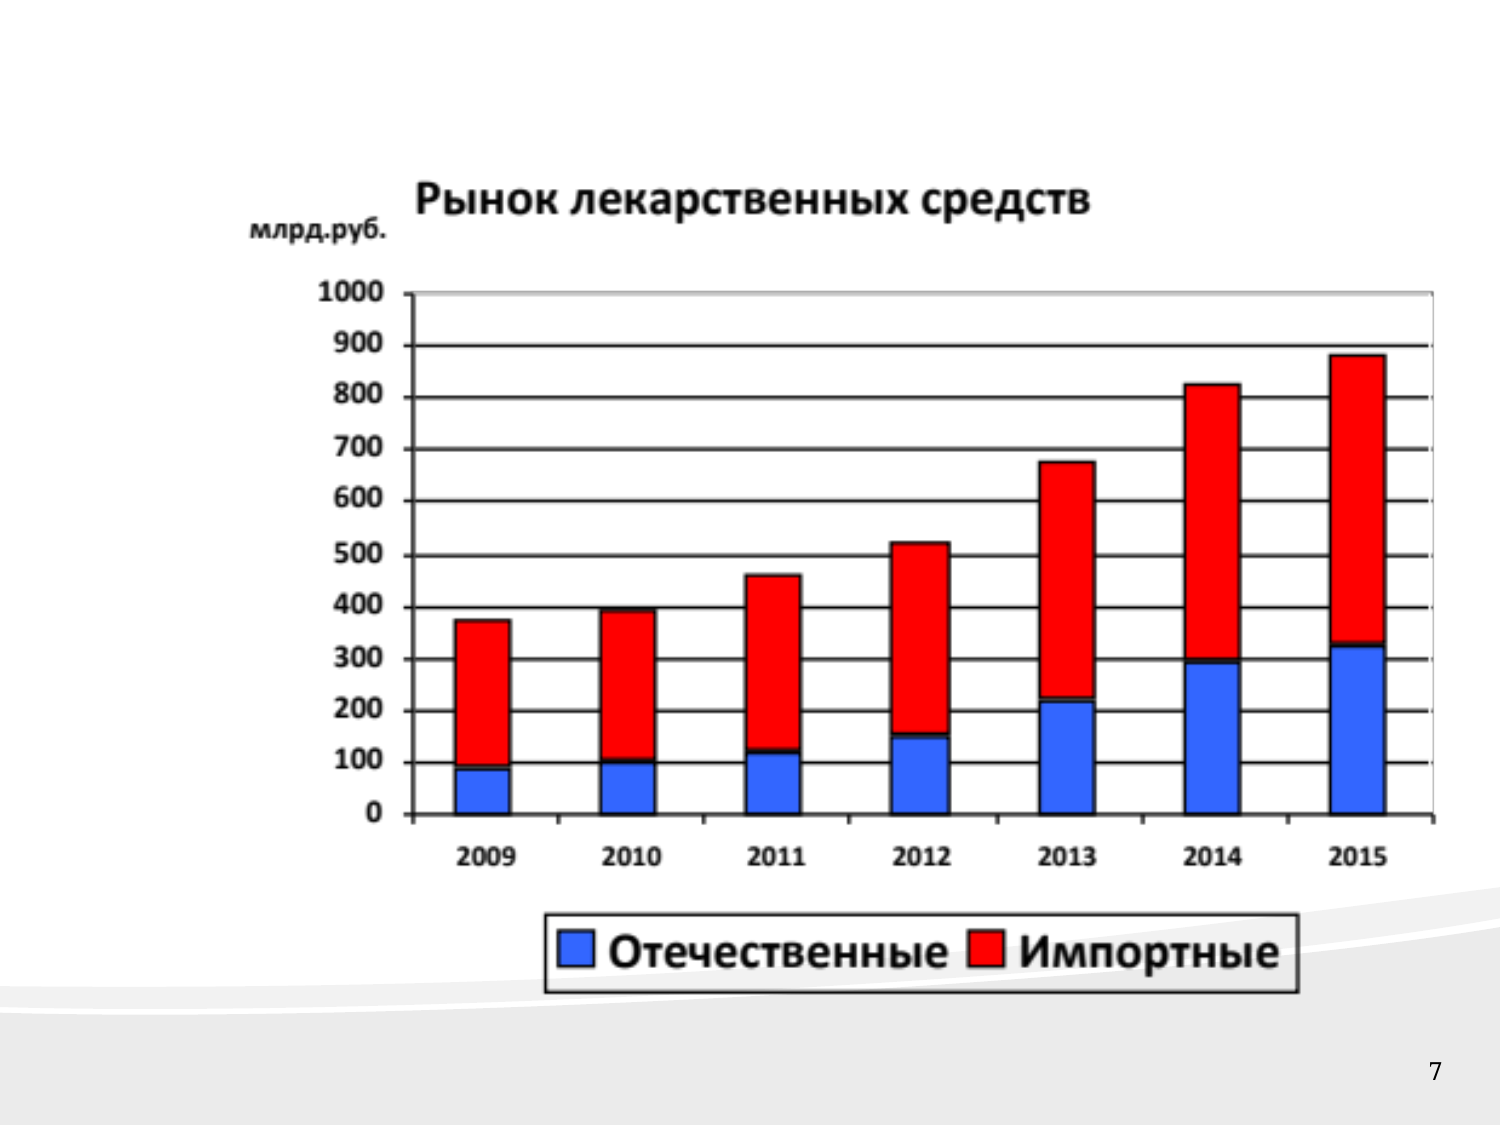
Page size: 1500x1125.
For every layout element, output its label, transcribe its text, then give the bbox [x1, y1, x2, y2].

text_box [40, 125, 1466, 1012]
slide_number 7 [1362, 1057, 1463, 1088]
